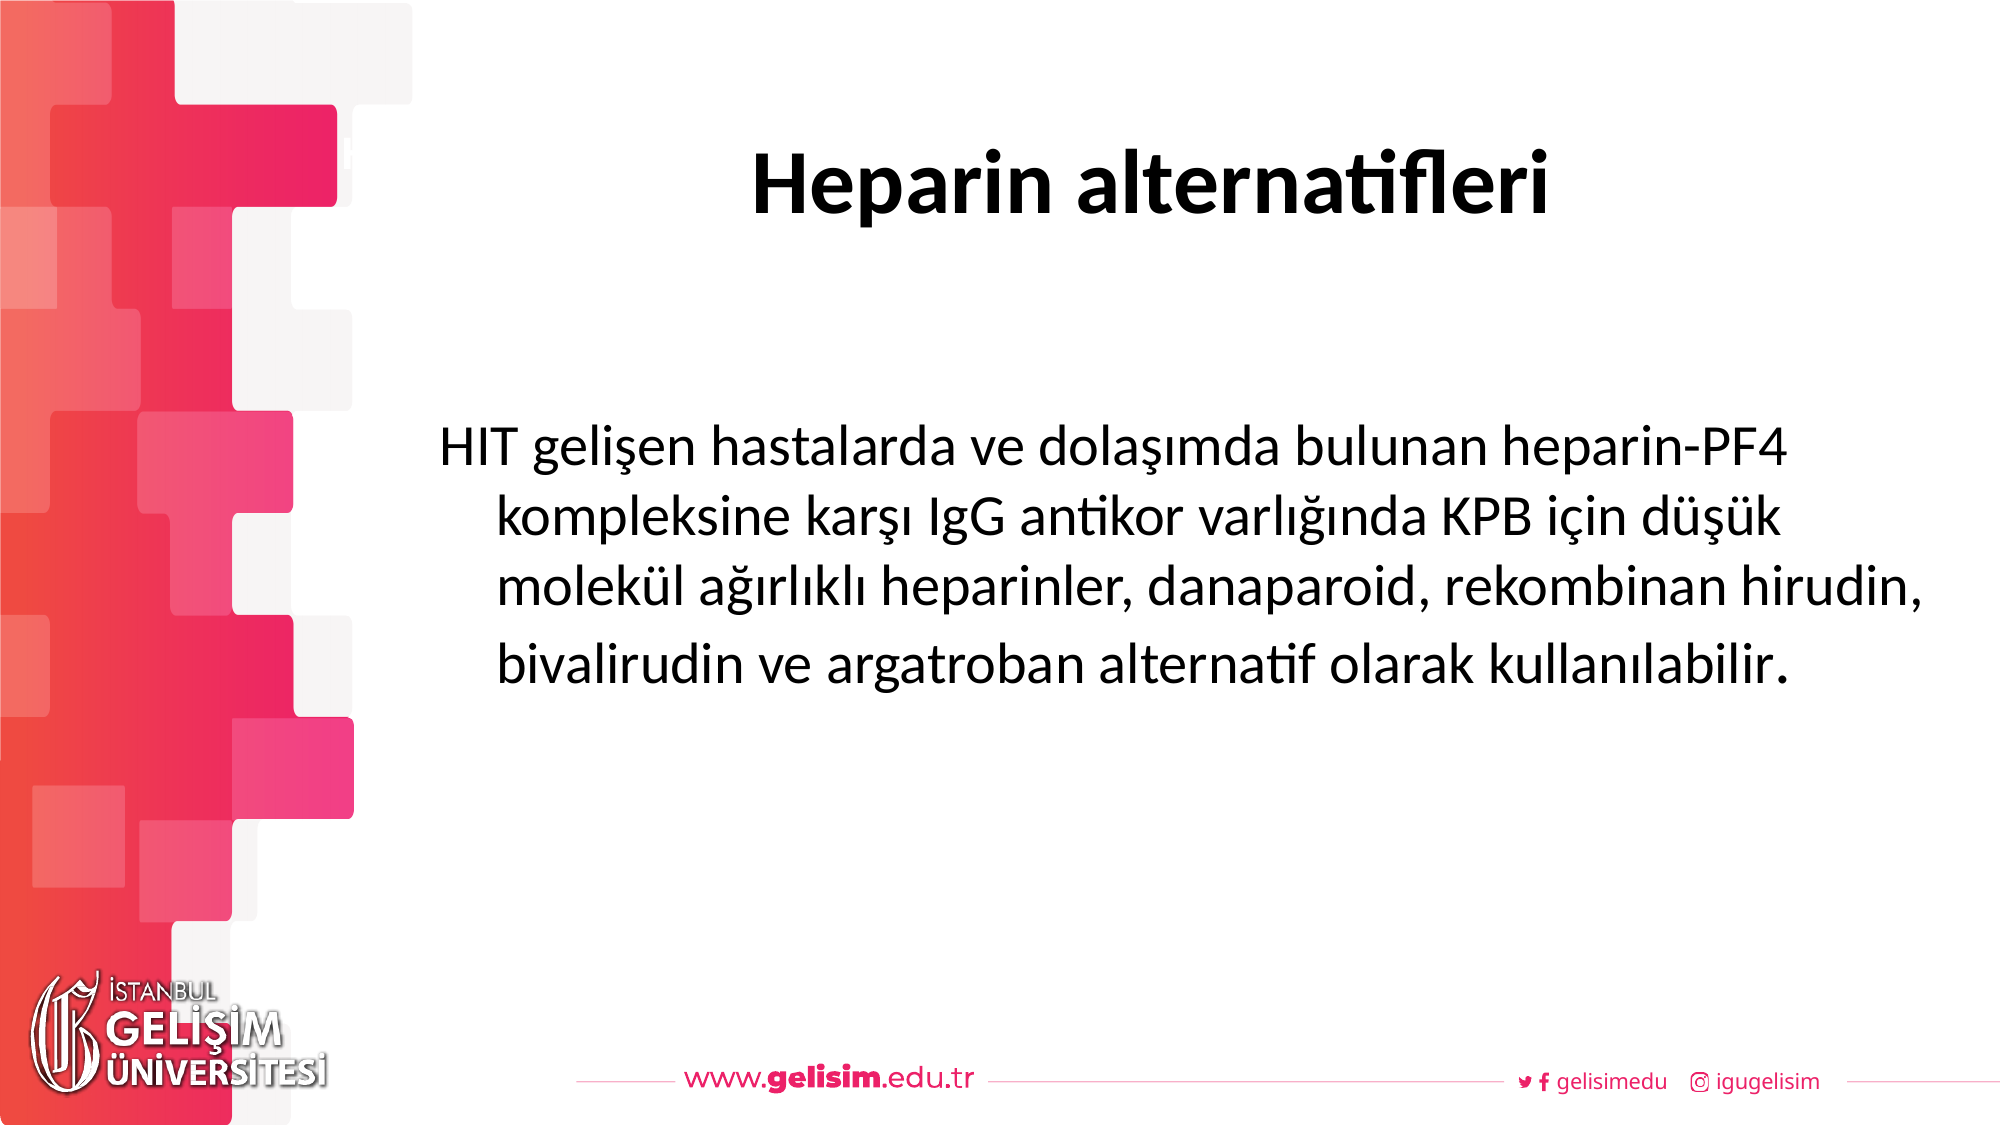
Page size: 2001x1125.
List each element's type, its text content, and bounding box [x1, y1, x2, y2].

text_box [0, 0, 413, 1125]
footer gelisimedu [1554, 1063, 1683, 1125]
text_box [1690, 1072, 1709, 1092]
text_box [27, 968, 975, 1098]
title Heparin alternatifleri [192, 119, 1809, 310]
text_box [1539, 1072, 1549, 1092]
text_box [1518, 1076, 1532, 1088]
slide_number igugelisim [1714, 1063, 1835, 1125]
text_box HIT gelişen hastalarda ve dolaşımda bulunan heparin-PF4 kompleksine karşı IgG antikor varlığında KPB için düşük molekül ağırlıklı heparinler, danaparoid, rekombinan hirudin, bivalirudin ve argatroban alternatif olarak kullanılabilir. [424, 399, 2000, 705]
